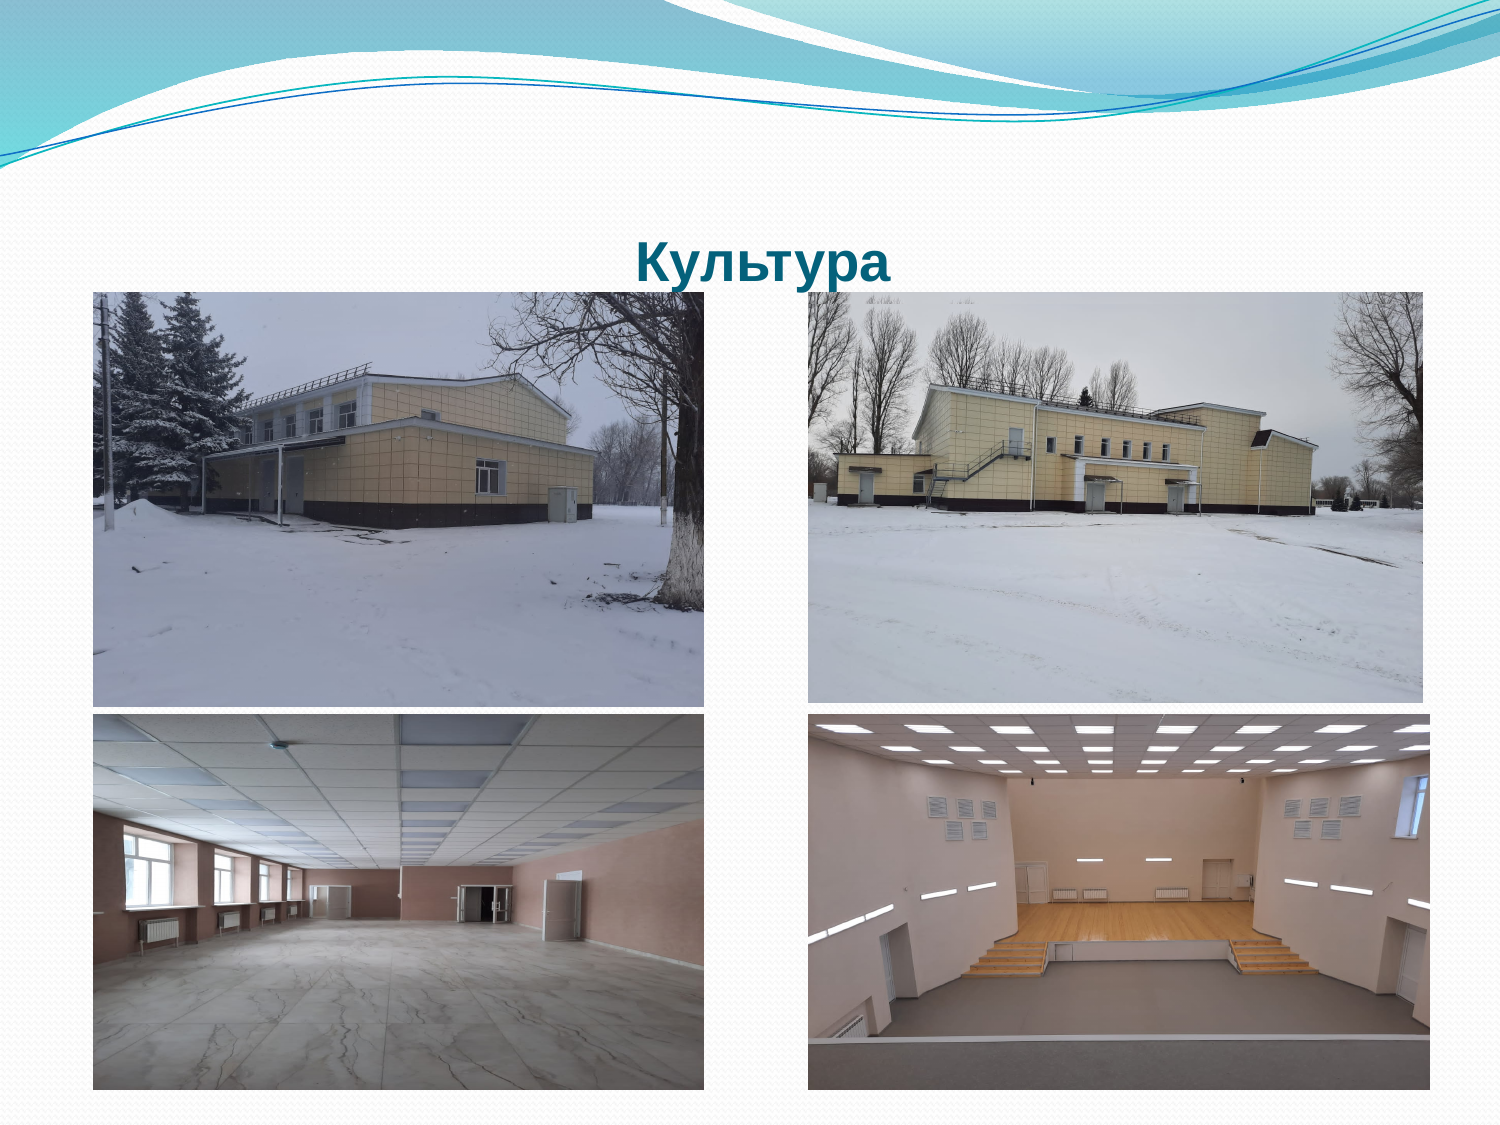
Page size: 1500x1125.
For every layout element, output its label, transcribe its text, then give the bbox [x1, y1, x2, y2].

picture [808, 292, 1423, 704]
picture [808, 714, 1430, 1091]
picture [93, 714, 704, 1091]
title Культура [82, 105, 1445, 293]
picture [93, 292, 704, 707]
